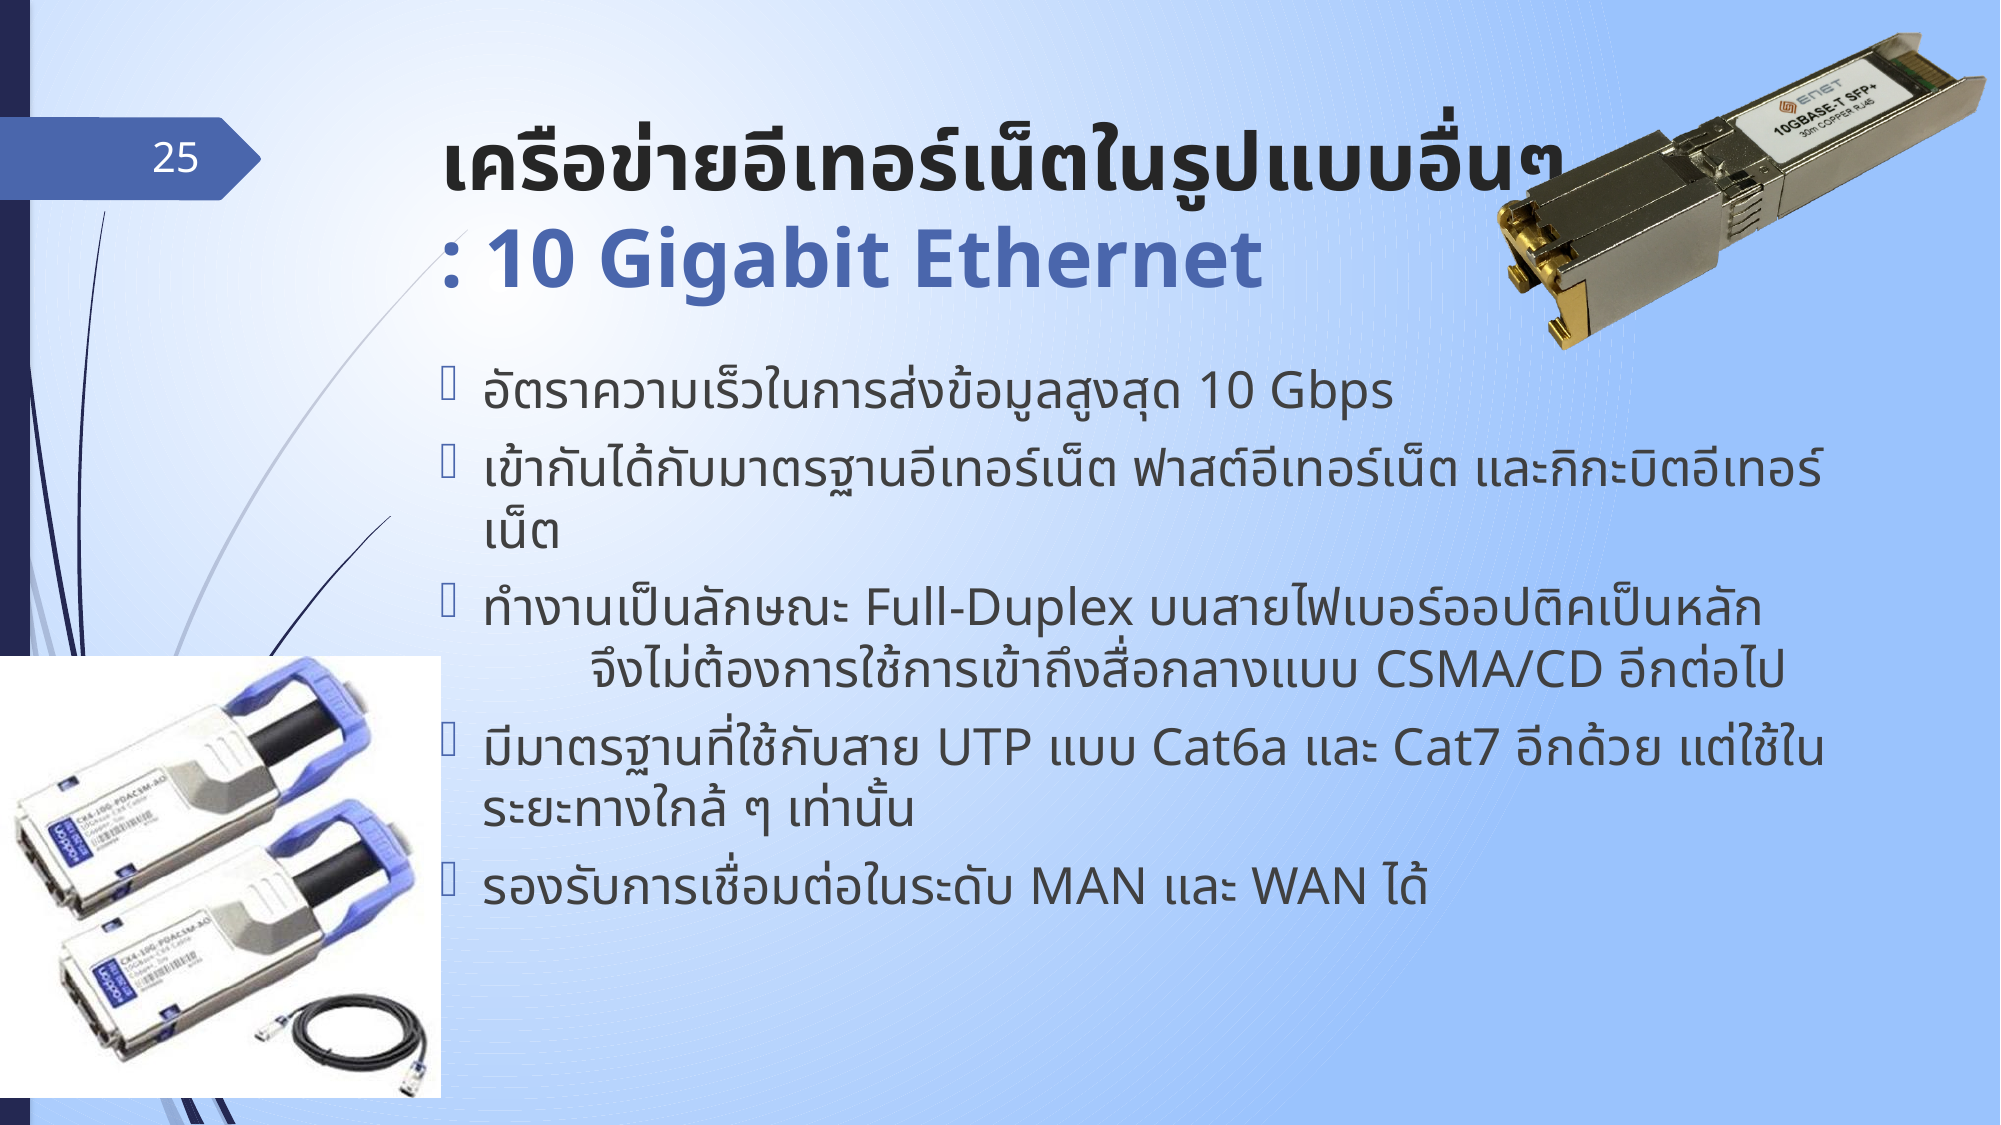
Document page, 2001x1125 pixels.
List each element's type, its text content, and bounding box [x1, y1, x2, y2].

list อัตราความเร็วในการส่งข้อมูลสูงสุด 10 Gbps เข้ากันได้กับมาตรฐานอีเทอร์เน็ต ฟาสต์อีเทอร์เน็ต และกิกะบิตอีเทอร์เน็ต ทำงานเป็นลักษณะ Full-Duplex บนสายไฟเบอร์ออปติคเป็นหลัก จึงไม่ต้องการใช้การเข้าถึงสื่อกลางแบบ CSMA/CD อีกต่อไป มีมาตรฐานที่ใช้กับสาย UTP แบบ Cat6a และ Cat7 อีกด้วย แต่ใช้ในระยะทางใกล้ ๆ เท่านั้น รองรับการเชื่อมต่อในระดับ MAN และ WAN ได้ [424, 350, 1888, 970]
slide_number 25 [87, 129, 216, 190]
picture [1448, 0, 2000, 428]
picture [0, 656, 441, 1098]
title เครือข่ายอีเทอร์เน็ตในรูปแบบอื่นๆ : 10 Gigabit Ethernet [425, 102, 1443, 313]
